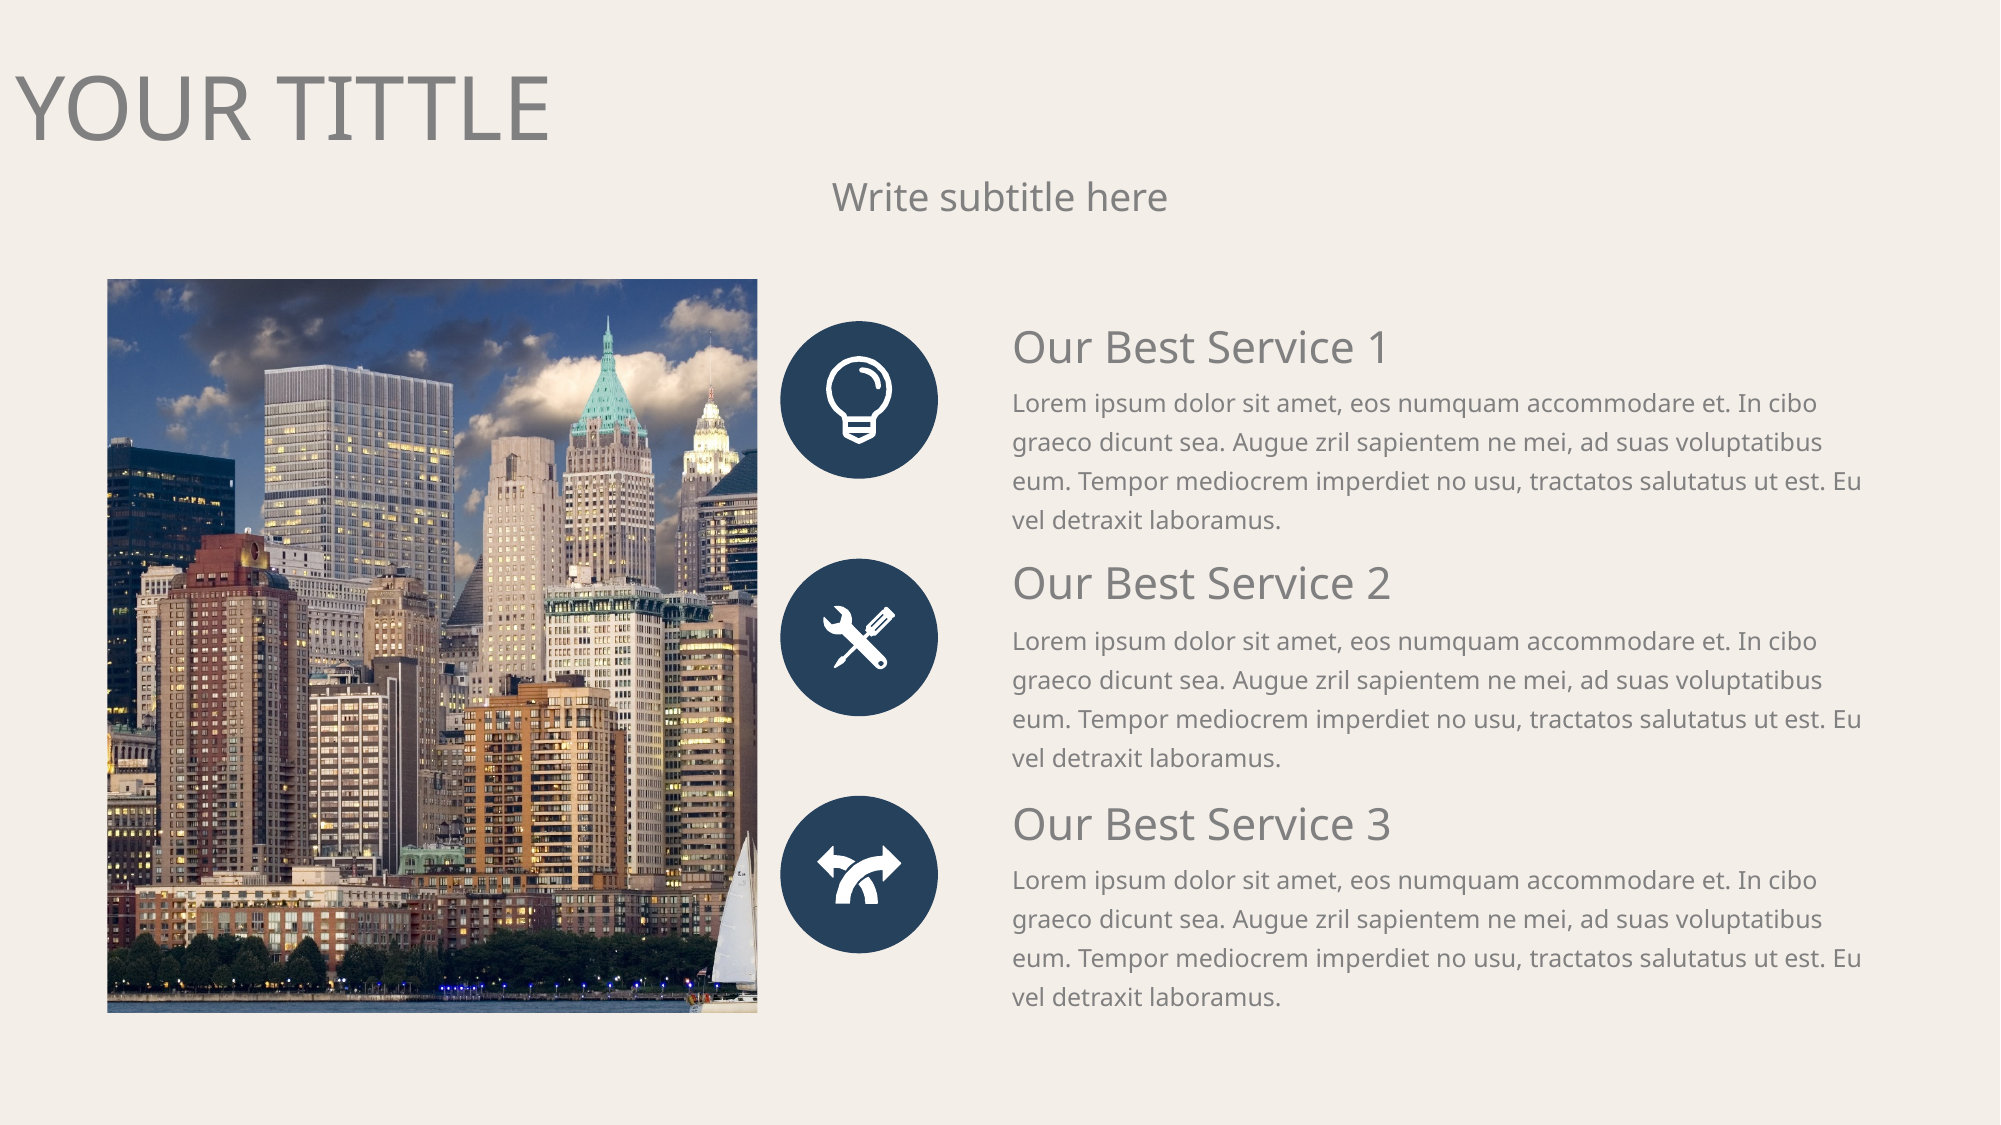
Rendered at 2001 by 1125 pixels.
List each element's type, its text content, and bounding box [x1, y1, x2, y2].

title YOUR TITTLE [0, 61, 1800, 163]
text_box Our Best Service 3 [996, 797, 1444, 849]
text_box Our Best Service 1 [996, 320, 1463, 372]
text_box Write subtitle here [99, 162, 1900, 230]
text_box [817, 845, 902, 904]
text_box Our Best Service 2 [996, 558, 1425, 604]
text_box [779, 557, 939, 718]
text_box [779, 794, 939, 955]
text_box [823, 605, 895, 670]
text_box Lorem ipsum dolor sit amet, eos numquam accommodare et. In cibo graeco dicunt sea. Augue zril sapientem ne mei, ad suas voluptatibus eum. Tempor mediocrem imperdiet no usu, tractatos salutatus ut est. Eu vel detraxit laboramus. [997, 371, 1900, 542]
text_box Lorem ipsum dolor sit amet, eos numquam accommodare et. In cibo graeco dicunt sea. Augue zril sapientem ne mei, ad suas voluptatibus eum. Tempor mediocrem imperdiet no usu, tractatos salutatus ut est. Eu vel detraxit laboramus. [997, 848, 1900, 1019]
text_box Lorem ipsum dolor sit amet, eos numquam accommodare et. In cibo graeco dicunt sea. Augue zril sapientem ne mei, ad suas voluptatibus eum. Tempor mediocrem imperdiet no usu, tractatos salutatus ut est. Eu vel detraxit laboramus. [997, 609, 1900, 780]
picture [107, 279, 758, 1013]
text_box [779, 320, 939, 480]
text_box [826, 356, 893, 444]
